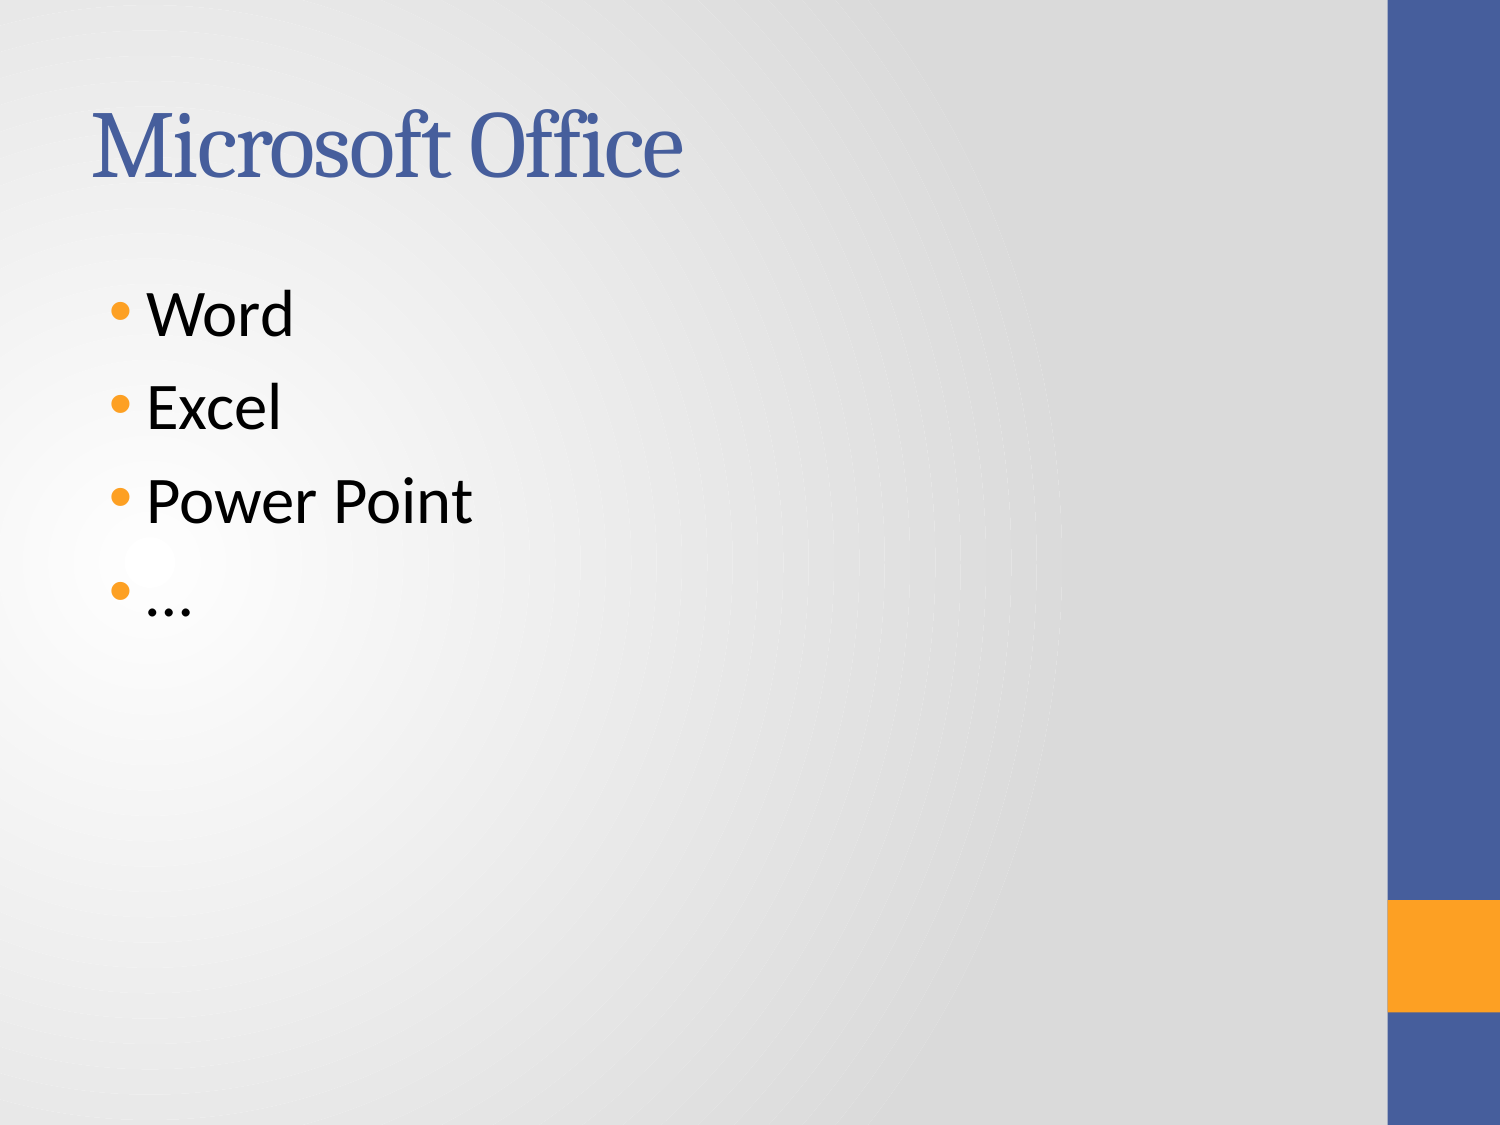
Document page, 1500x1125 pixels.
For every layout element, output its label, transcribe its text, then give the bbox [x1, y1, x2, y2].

list Word Excel Power Point … [75, 262, 1325, 1050]
title Microsoft Office [75, 45, 1325, 233]
